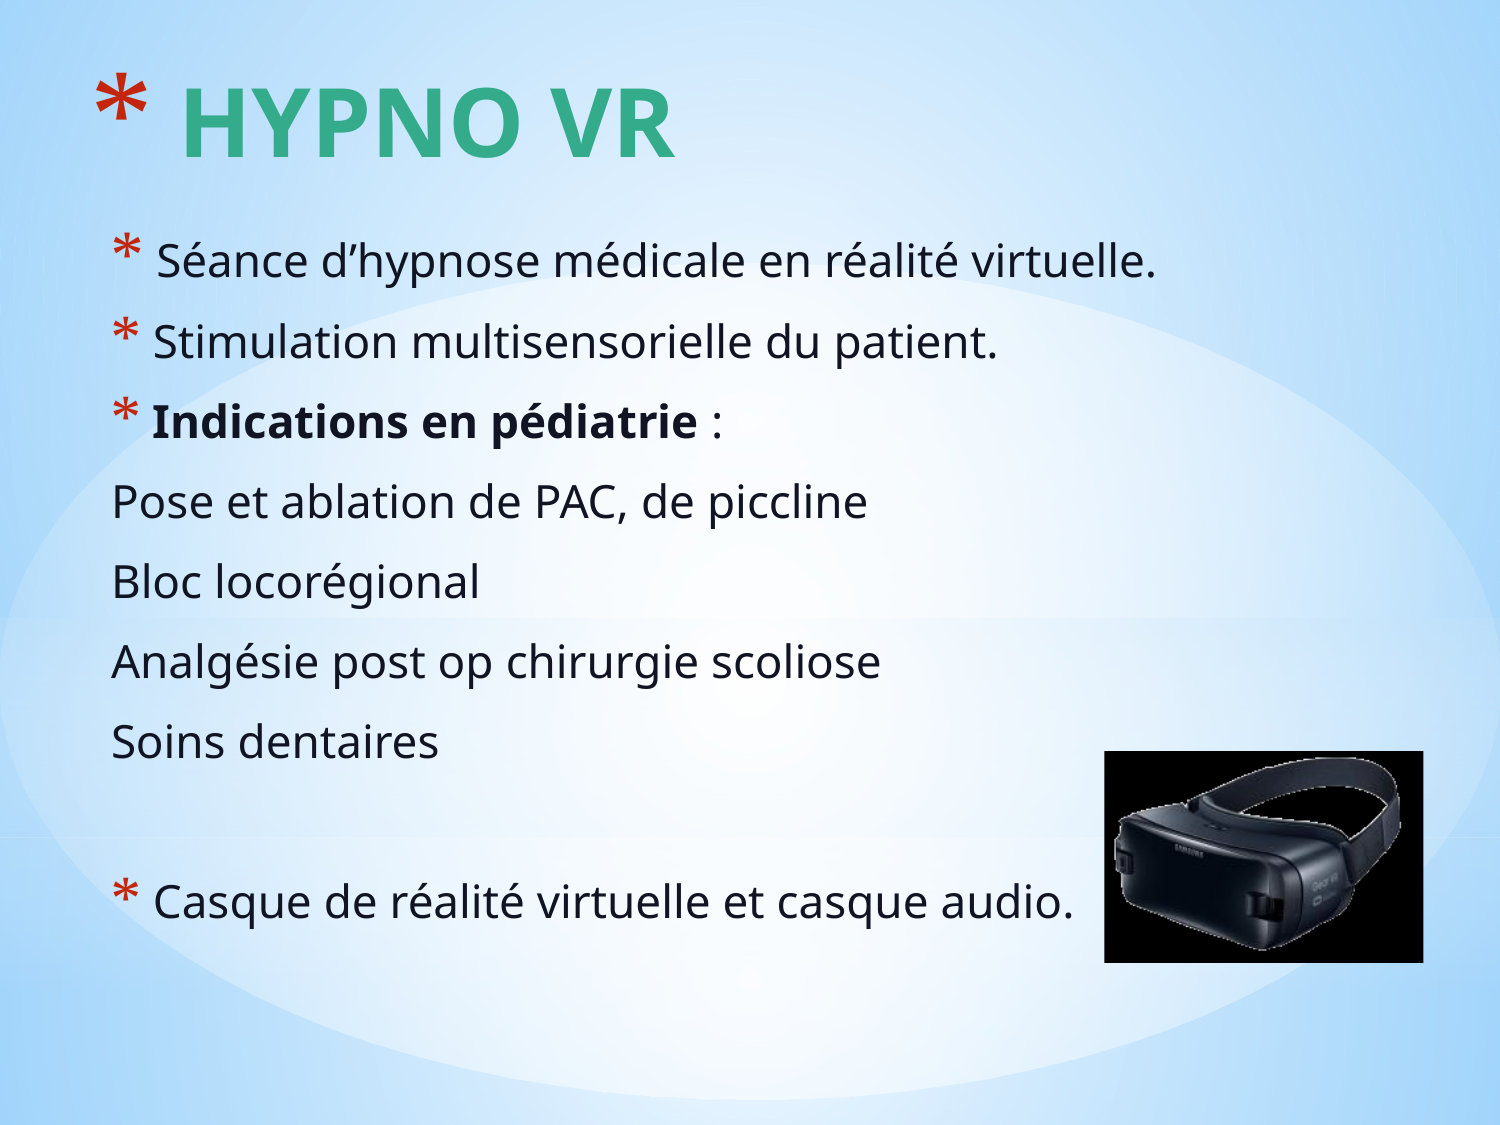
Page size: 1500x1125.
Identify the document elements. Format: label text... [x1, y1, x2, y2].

picture [1104, 751, 1424, 963]
title HYPNO VR [76, 54, 1424, 242]
list Séance d’hypnose médicale en réalité virtuelle. Stimulation multisensorielle du patient. Indications en pédiatrie : Pose et ablation de PAC, de piccline Bloc locorégional Analgésie post op chirurgie scoliose Soins dentaires Casque de réalité virtuelle et casque audio. [88, 219, 1436, 1003]
